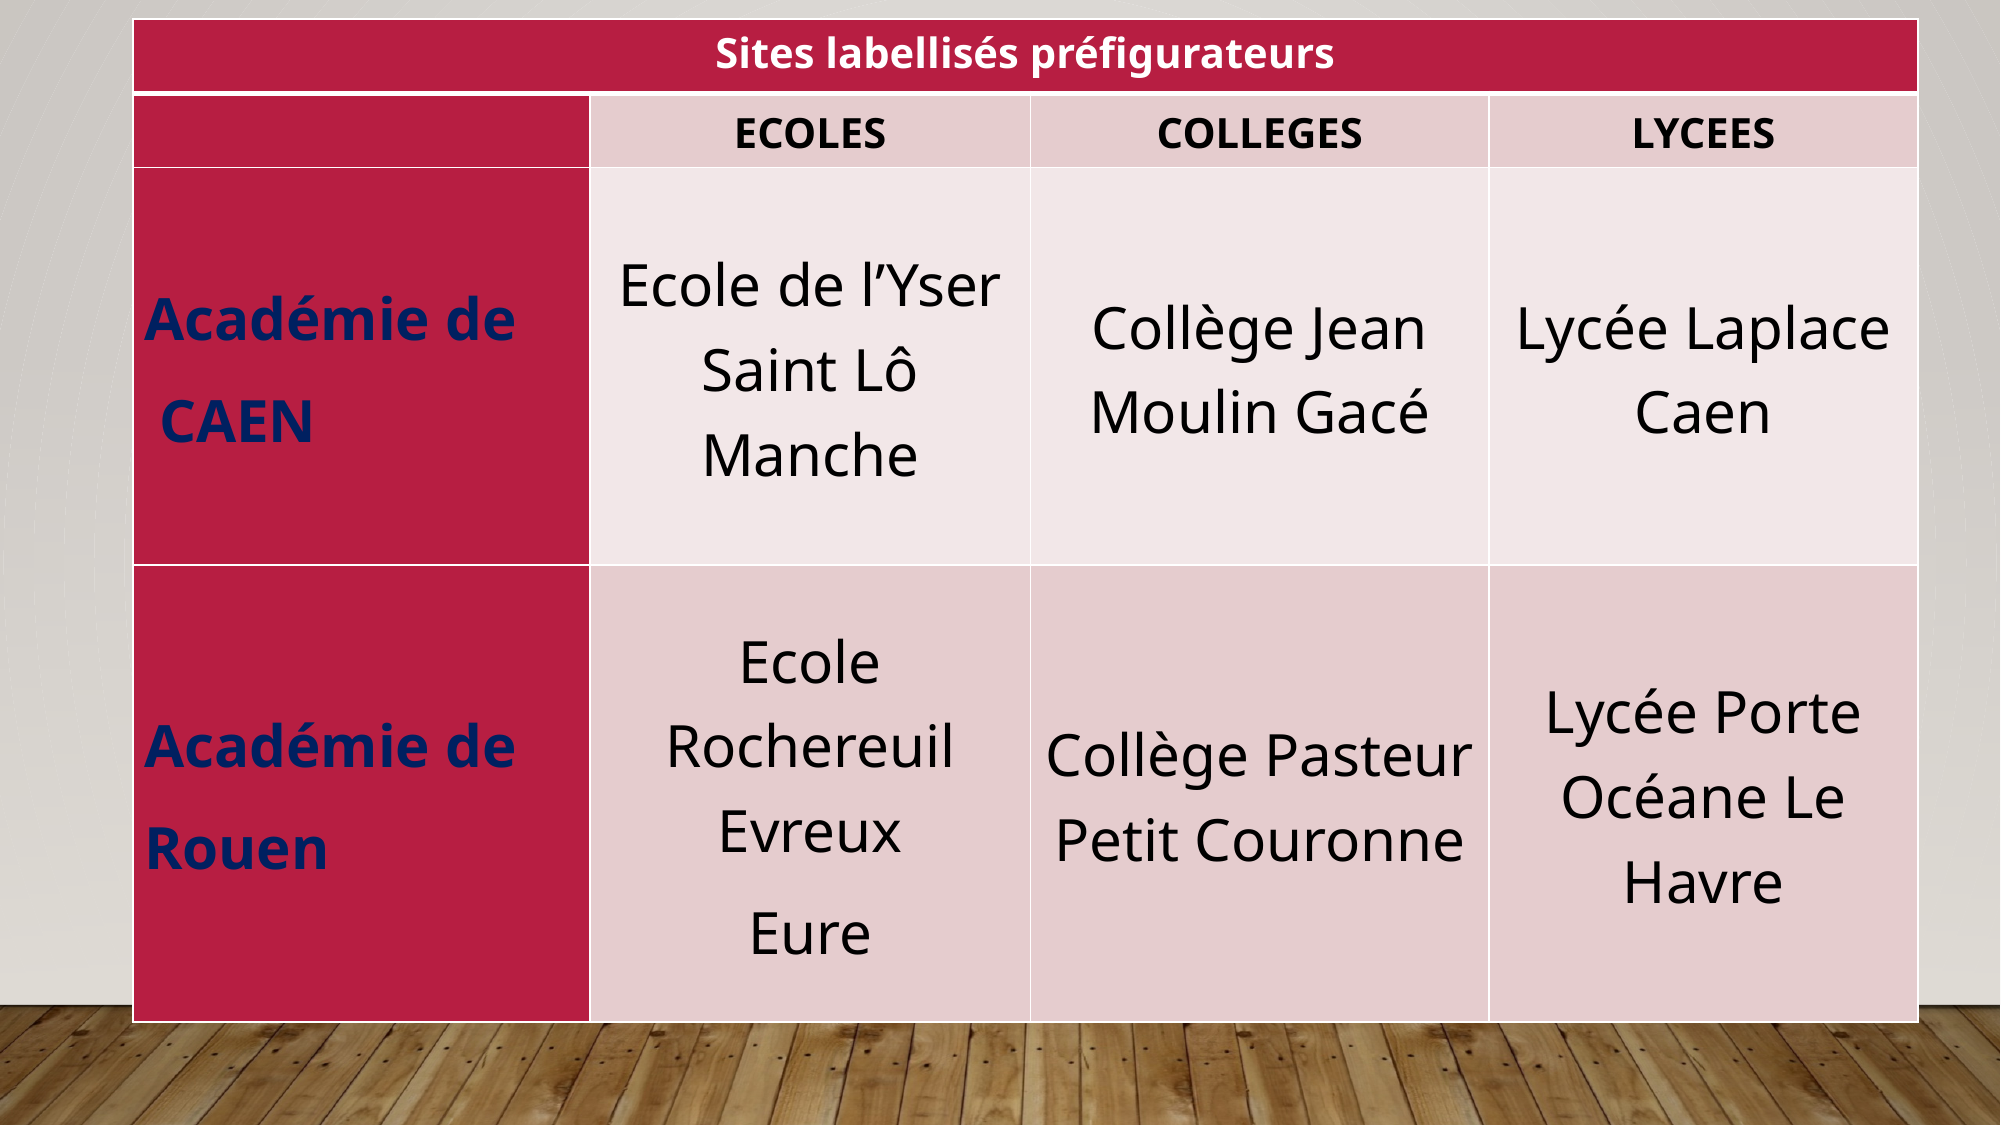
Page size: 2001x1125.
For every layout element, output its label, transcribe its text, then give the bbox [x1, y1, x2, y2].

table_cell Académie de Rouen [134, 566, 589, 1021]
table_cell ECOLES [591, 96, 1030, 167]
table_cell Collège Jean Moulin Gacé [1031, 168, 1488, 564]
table_cell Lycée Laplace Caen [1490, 168, 1917, 564]
table_cell [134, 96, 589, 167]
table_cell Ecole de l’Yser Saint Lô Manche [591, 168, 1030, 564]
table_cell Académie de CAEN [134, 168, 589, 564]
table_header Sites labellisés préfigurateurs [134, 20, 1917, 91]
picture [0, 1005, 2000, 1125]
table_cell Collège Pasteur Petit Couronne [1031, 566, 1488, 1021]
table_cell Lycée Porte Océane Le Havre [1490, 566, 1917, 1021]
table_cell Ecole Rochereuil Evreux Eure [591, 566, 1030, 1021]
table_cell LYCEES [1490, 96, 1917, 167]
table_cell COLLEGES [1031, 96, 1488, 167]
